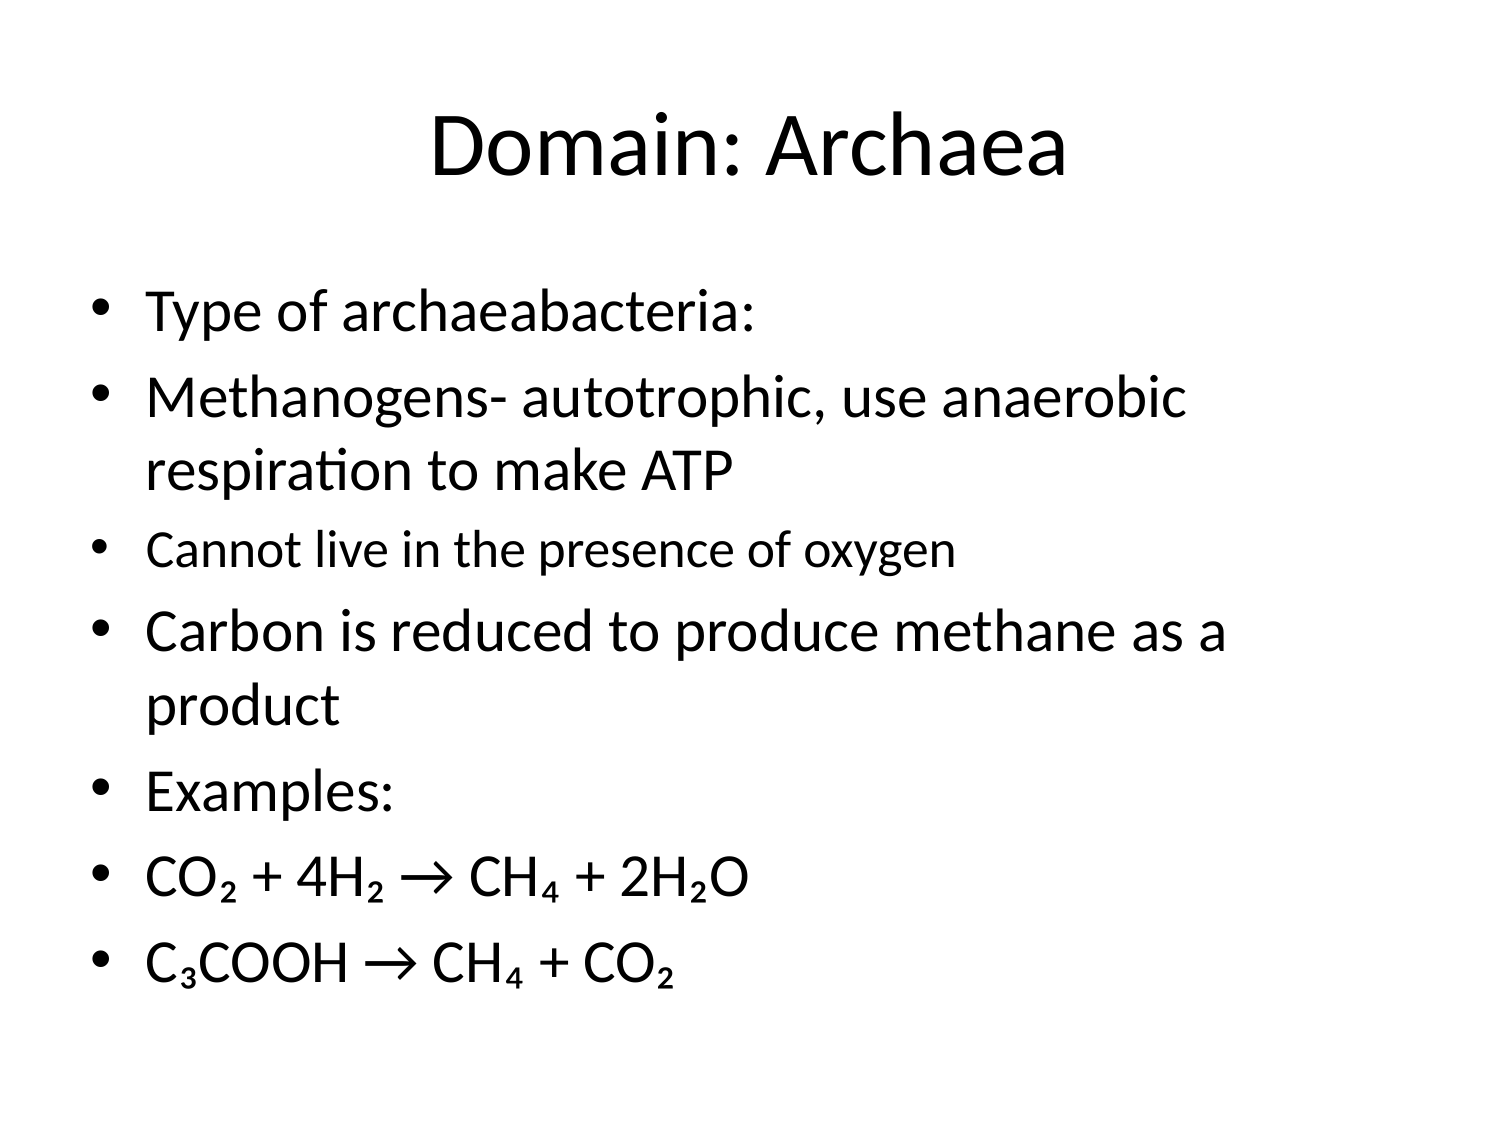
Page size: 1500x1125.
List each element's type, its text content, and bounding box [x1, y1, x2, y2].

list Type of archaeabacteria: Methanogens- autotrophic, use anaerobic respiration to make ATP Cannot live in the presence of oxygen Carbon is reduced to produce methane as a product Examples: CO₂ + 4H₂ → CH₄ + 2H₂O C₃COOH → CH₄ + CO₂ [75, 262, 1425, 1005]
title Domain: Archaea [75, 45, 1425, 233]
